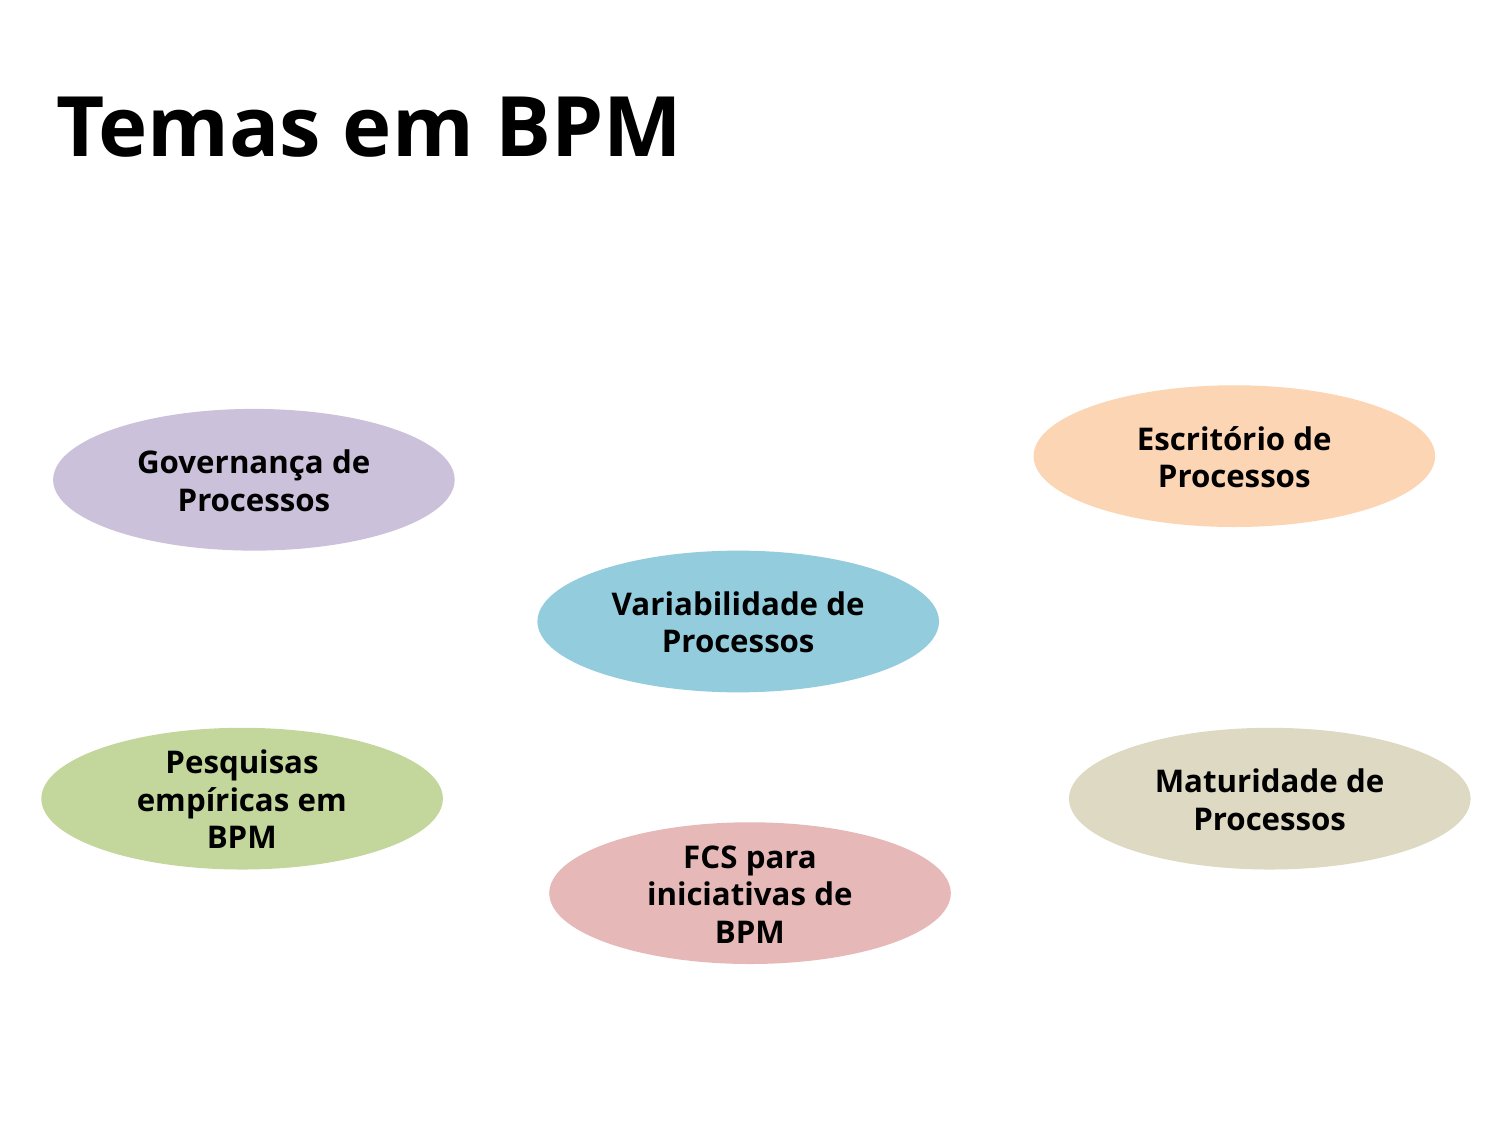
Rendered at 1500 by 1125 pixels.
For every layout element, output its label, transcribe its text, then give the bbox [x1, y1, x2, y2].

text_box Governança de Processos [51, 406, 457, 553]
title Temas em BPM [41, 2, 1500, 244]
text_box Maturidade de Processos [1066, 725, 1473, 872]
text_box FCS para iniciativas de BPM [547, 820, 953, 967]
text_box Pesquisas empíricas em BPM [39, 725, 445, 872]
text_box Variabilidade de Processos [535, 548, 942, 695]
text_box Escritório de Processos [1031, 383, 1438, 530]
